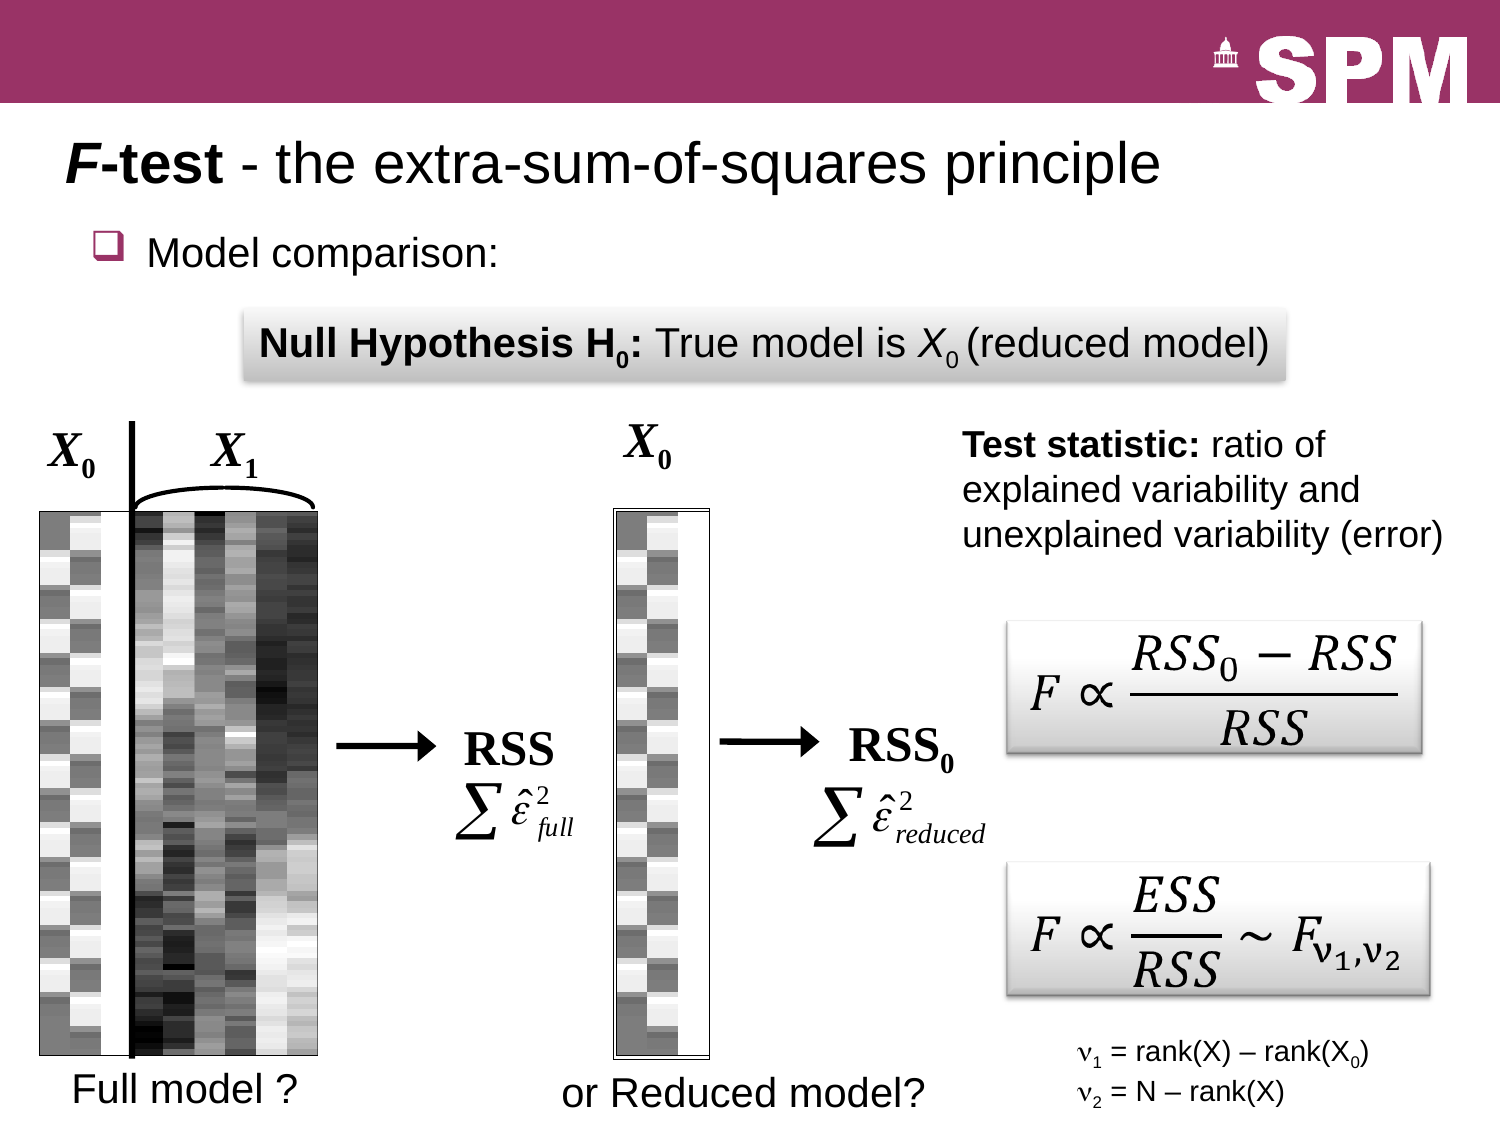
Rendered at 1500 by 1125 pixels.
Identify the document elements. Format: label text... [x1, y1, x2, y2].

text_box X0 [609, 399, 687, 483]
text_box or Reduced model? [546, 1058, 953, 1124]
text_box Test statistic: ratio of explained variability and unexplained variability (error) [947, 412, 1488, 563]
picture [314, 509, 319, 1059]
picture [613, 509, 710, 1059]
text_box [997, 615, 1453, 764]
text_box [336, 708, 587, 852]
title F-test - the extra-sum-of-squares principle [50, 95, 1400, 225]
list Model comparison: [75, 218, 1425, 290]
picture [0, 0, 1500, 113]
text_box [31, 408, 314, 1059]
text_box Full model ? [56, 1054, 325, 1120]
text_box Null Hypothesis H0: True model is X0 (reduced model) [243, 308, 1286, 381]
text_box [997, 857, 1461, 1006]
text_box 1 = rank(X) – rank(X0) 2 = N – rank(X) [1062, 1024, 1385, 1120]
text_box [719, 703, 1005, 861]
